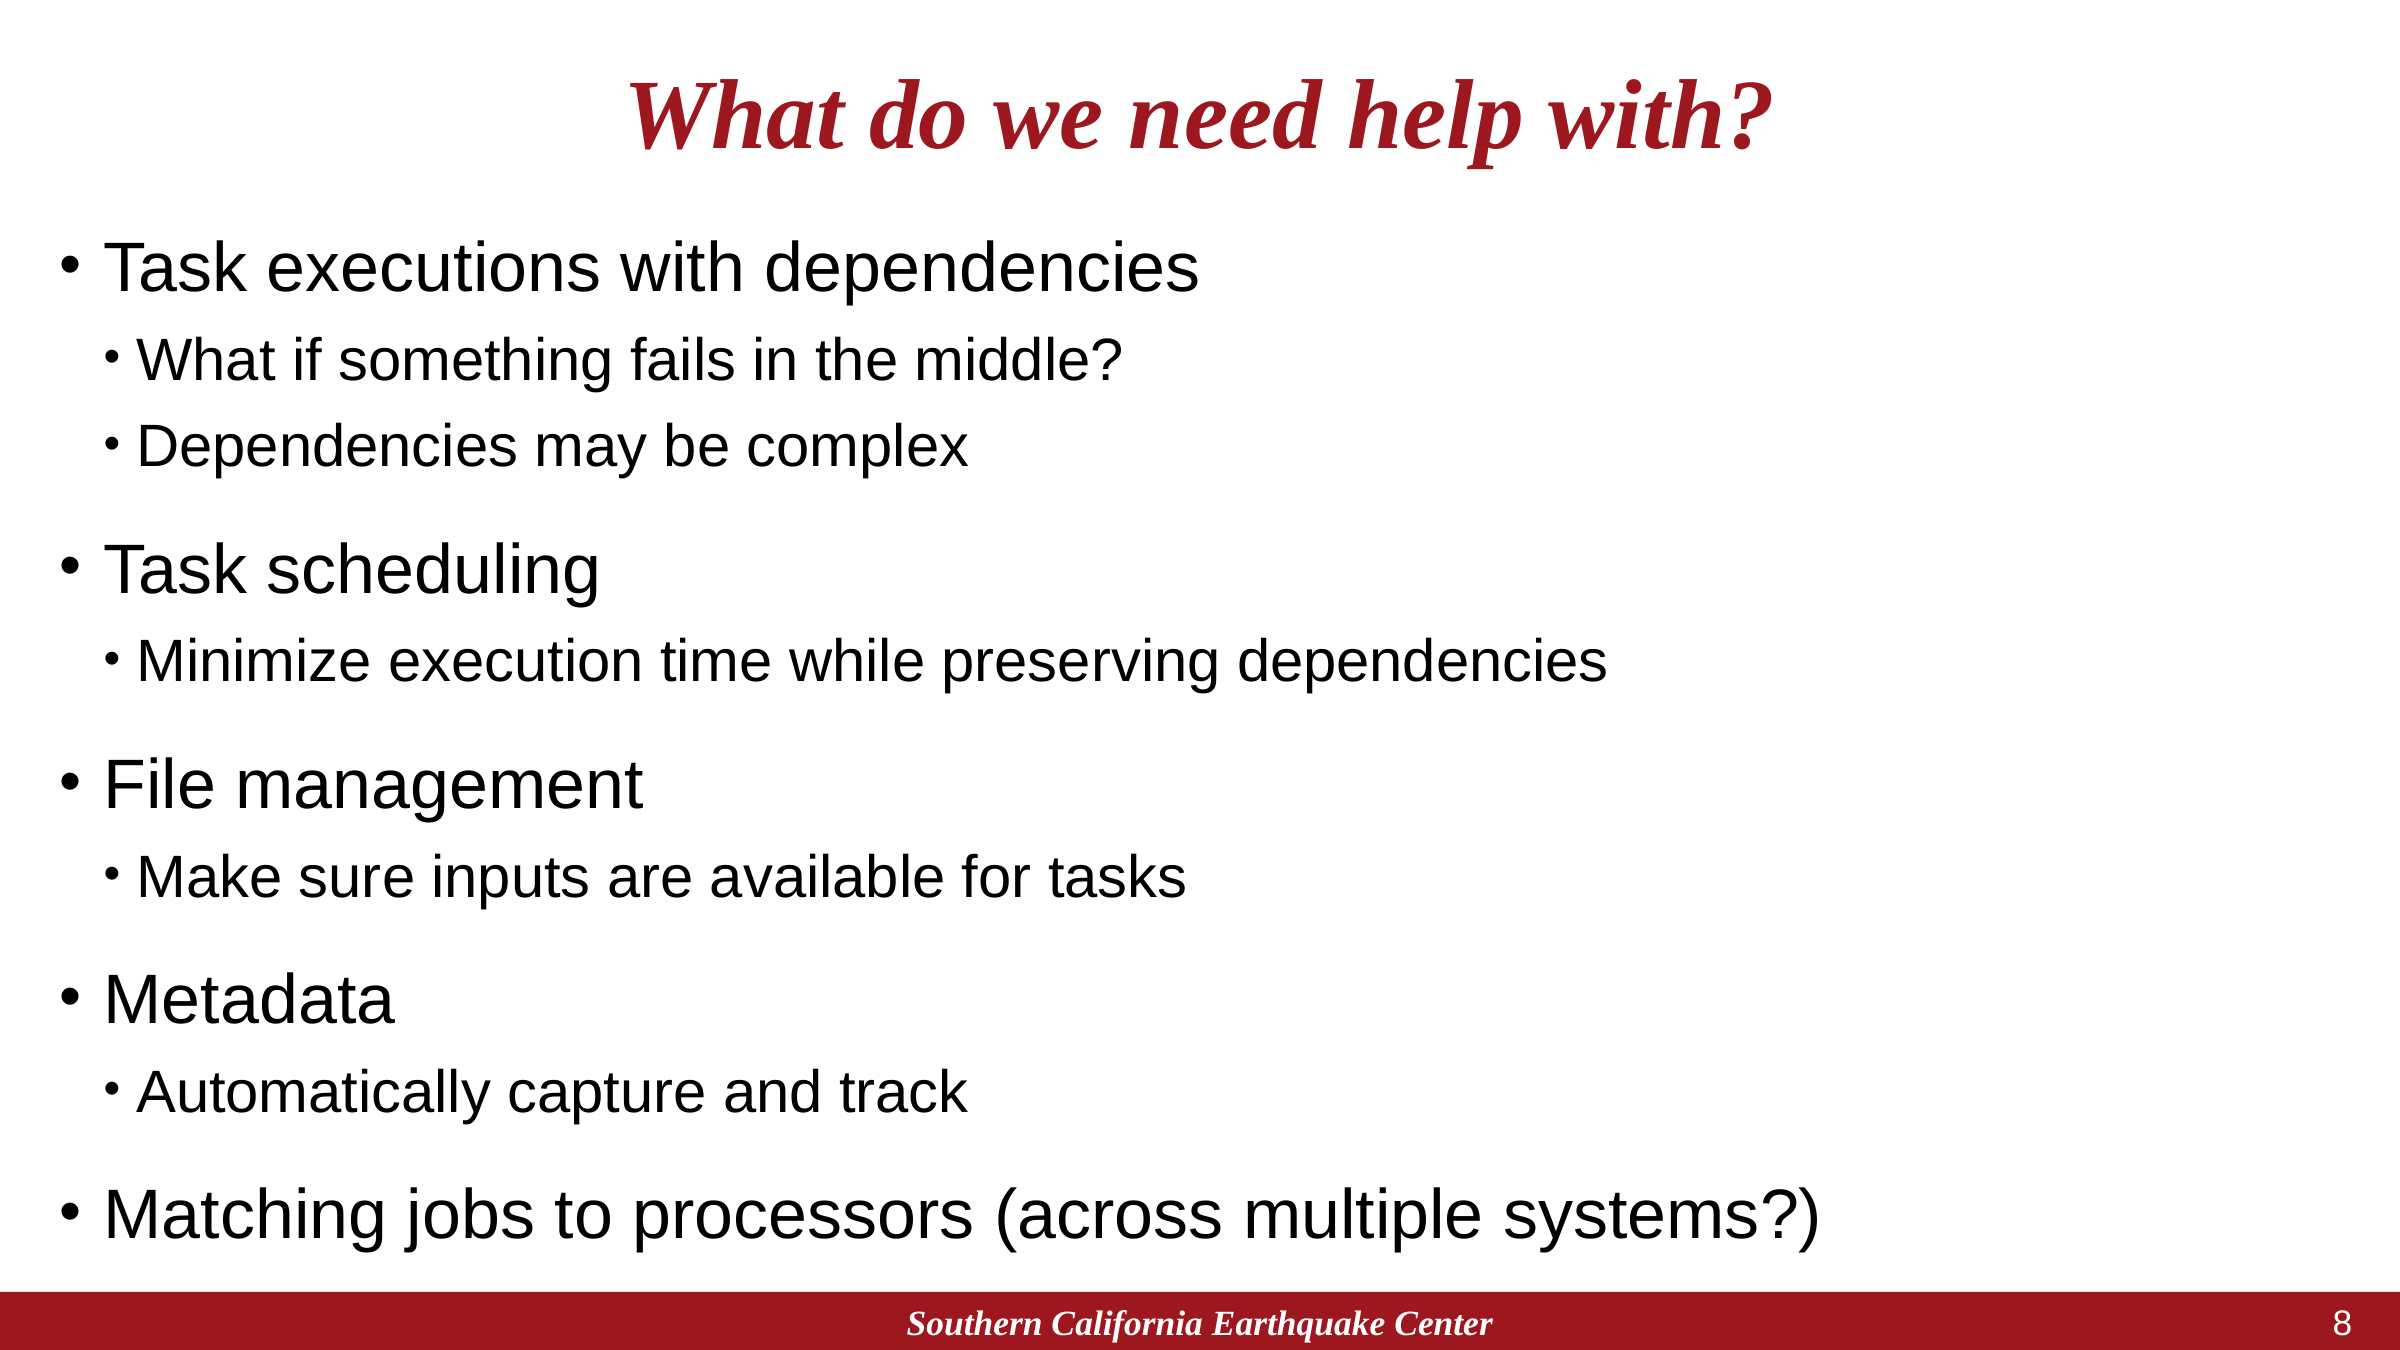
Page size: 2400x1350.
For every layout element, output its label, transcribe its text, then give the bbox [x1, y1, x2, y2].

slide_number 7 [2145, 1303, 2371, 1339]
list Task executions with dependencies What if something fails in the middle? Dependencies may be complex Task scheduling Minimize execution time while preserving dependencies File management Make sure inputs are available for tasks Metadata Automatically capture and track Matching jobs to processors (across multiple systems?) [39, 212, 2385, 1263]
title What do we need help with? [59, 54, 2341, 180]
footer Southern California Earthquake Center [794, 1285, 1606, 1350]
